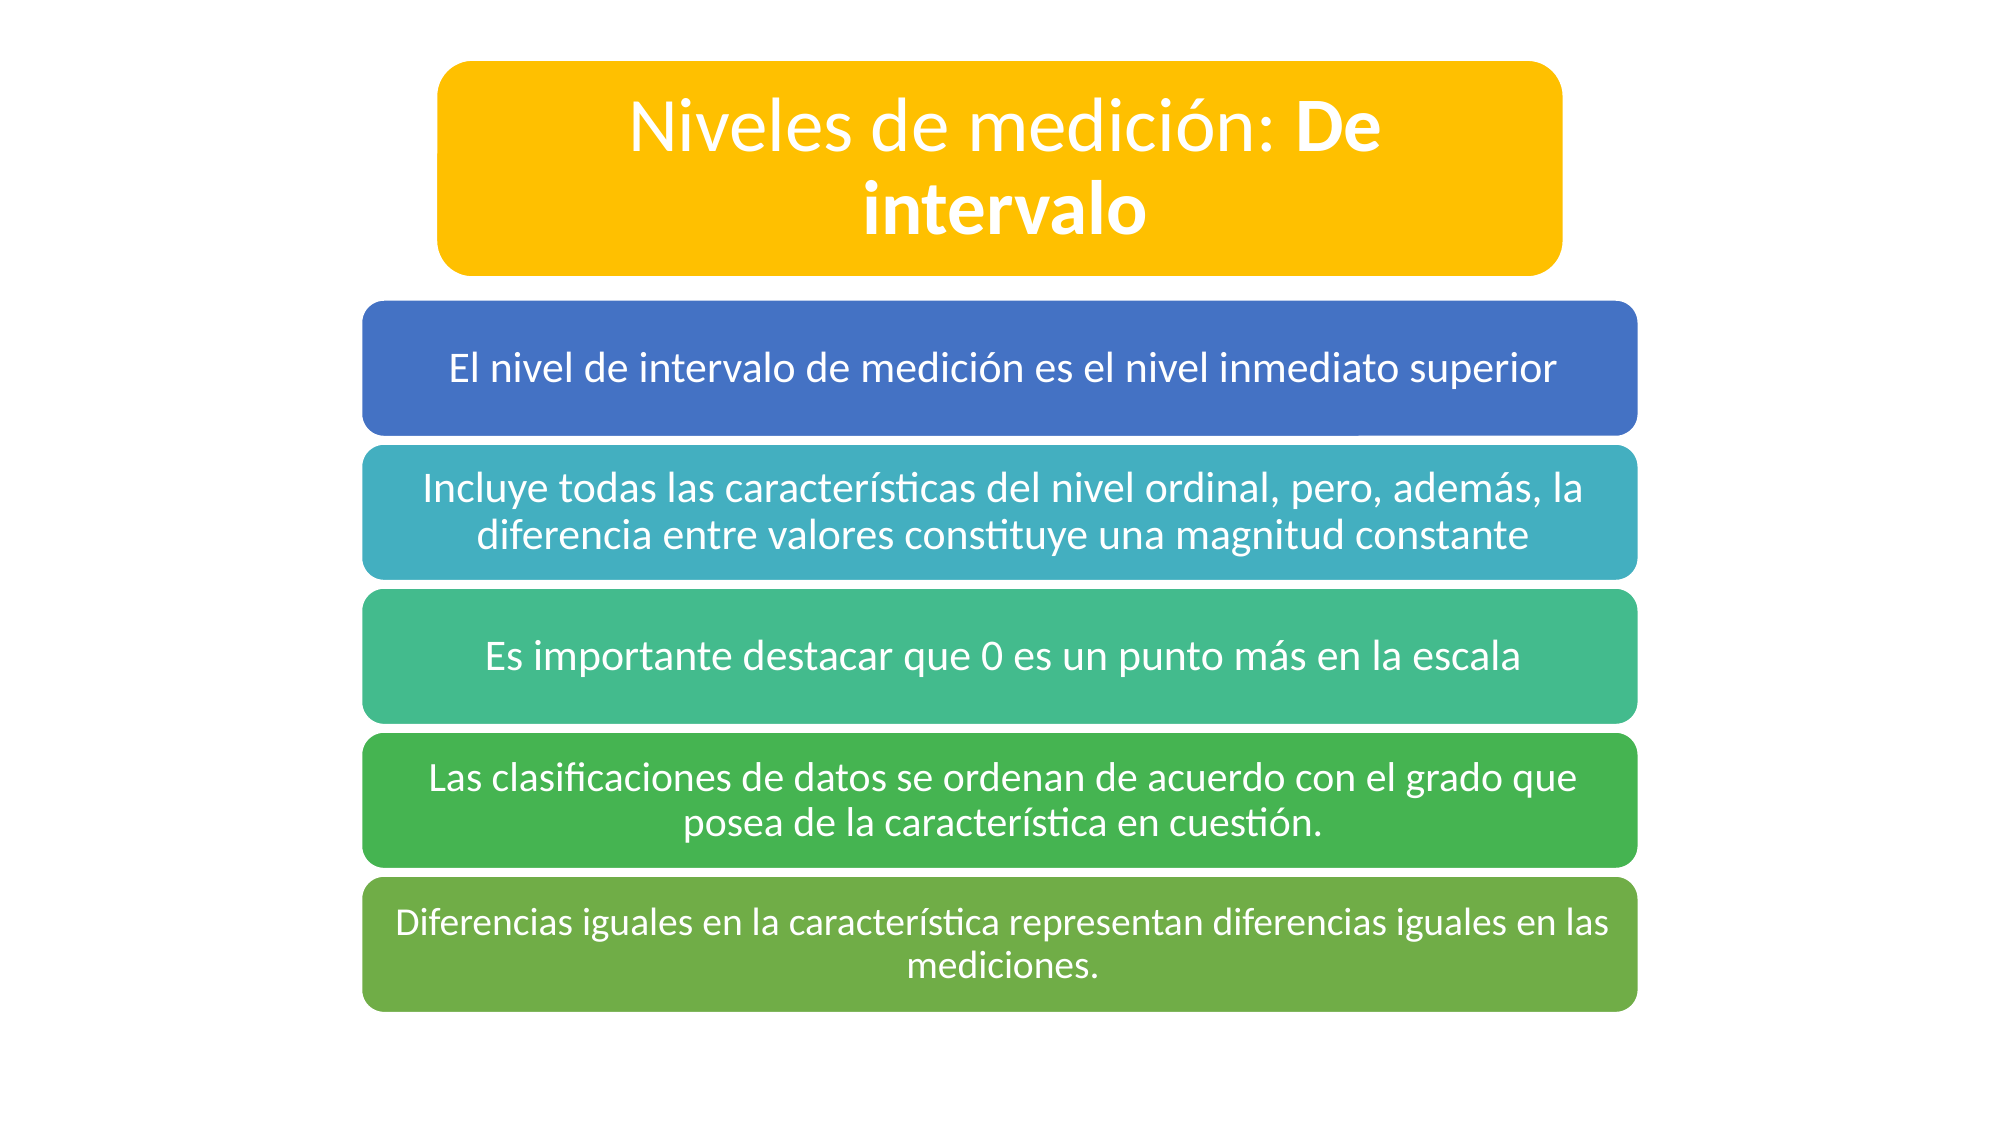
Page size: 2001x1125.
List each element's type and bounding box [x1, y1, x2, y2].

text_box [137, 59, 1863, 278]
list [137, 299, 1863, 1014]
